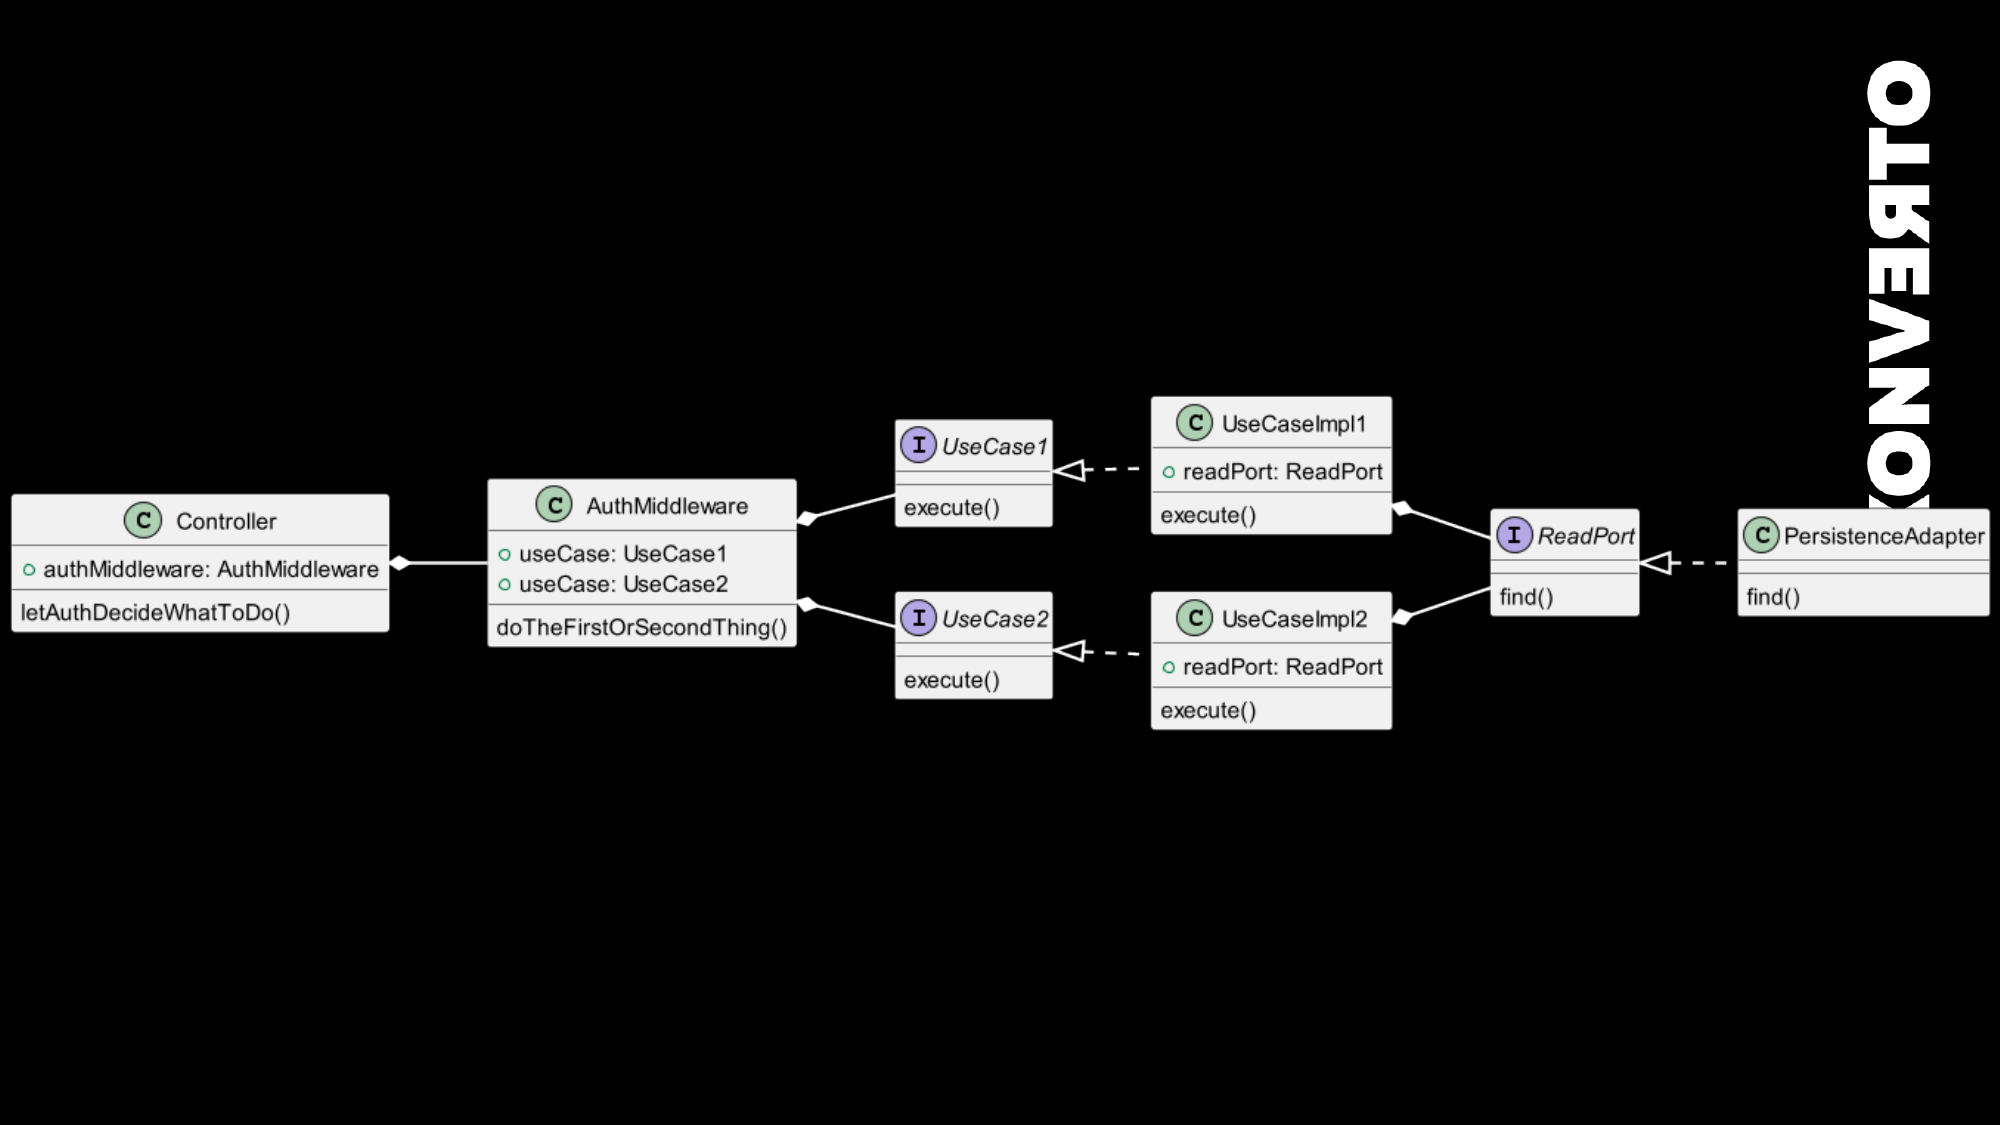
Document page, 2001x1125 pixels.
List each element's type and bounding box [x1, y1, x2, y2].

picture [0, 18, 2000, 755]
